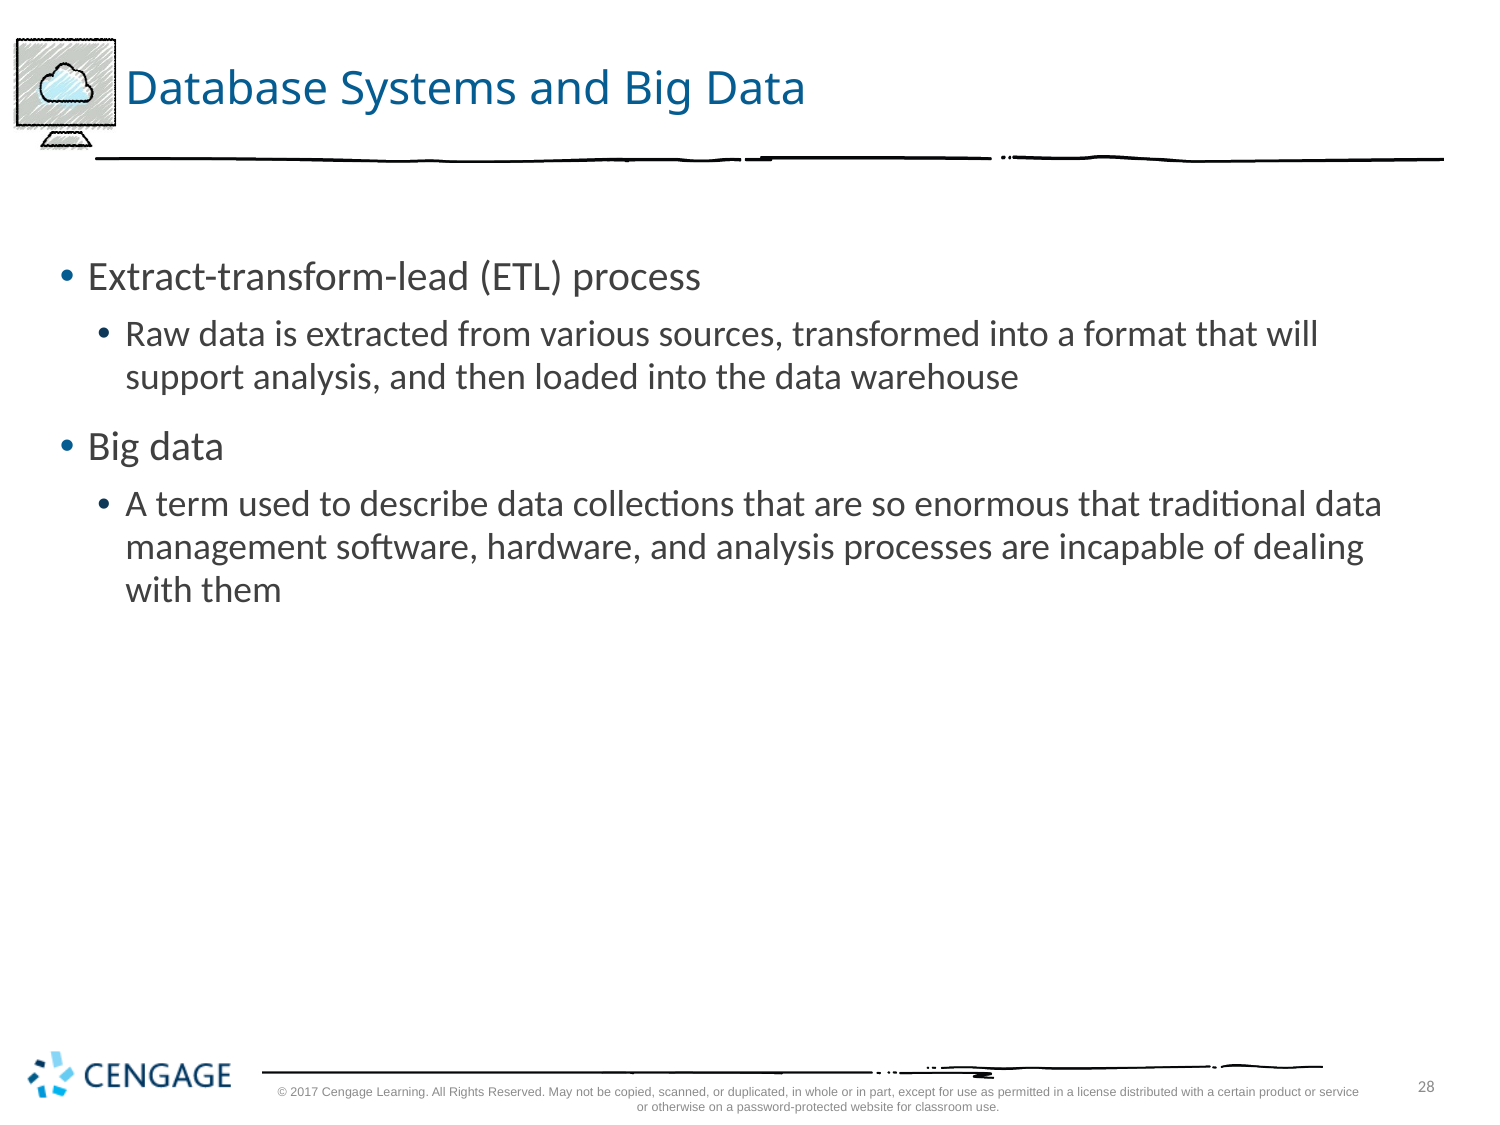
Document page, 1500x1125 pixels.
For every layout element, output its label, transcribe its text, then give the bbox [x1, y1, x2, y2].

footer © 2017 Cengage Learning. All Rights Reserved. May not be copied, scanned, or duplicated, in whole or in part, except for use as permitted in a license distributed with a certain product or service or otherwise on a password-protected website for classroom use. [262, 1079, 1375, 1120]
title Database Systems and Big Data [125, 66, 1442, 116]
picture [95, 155, 1444, 163]
list Extract-transform-lead (ETL) process Raw data is extracted from various sources, transformed into a format that will support analysis, and then loaded into the data warehouse Big data A term used to describe data collections that are so enormous that traditional data management software, hardware, and analysis processes are incapable of dealing with them [59, 252, 1441, 615]
picture [13, 36, 117, 151]
picture [262, 1064, 1323, 1079]
picture [7, 1037, 244, 1111]
